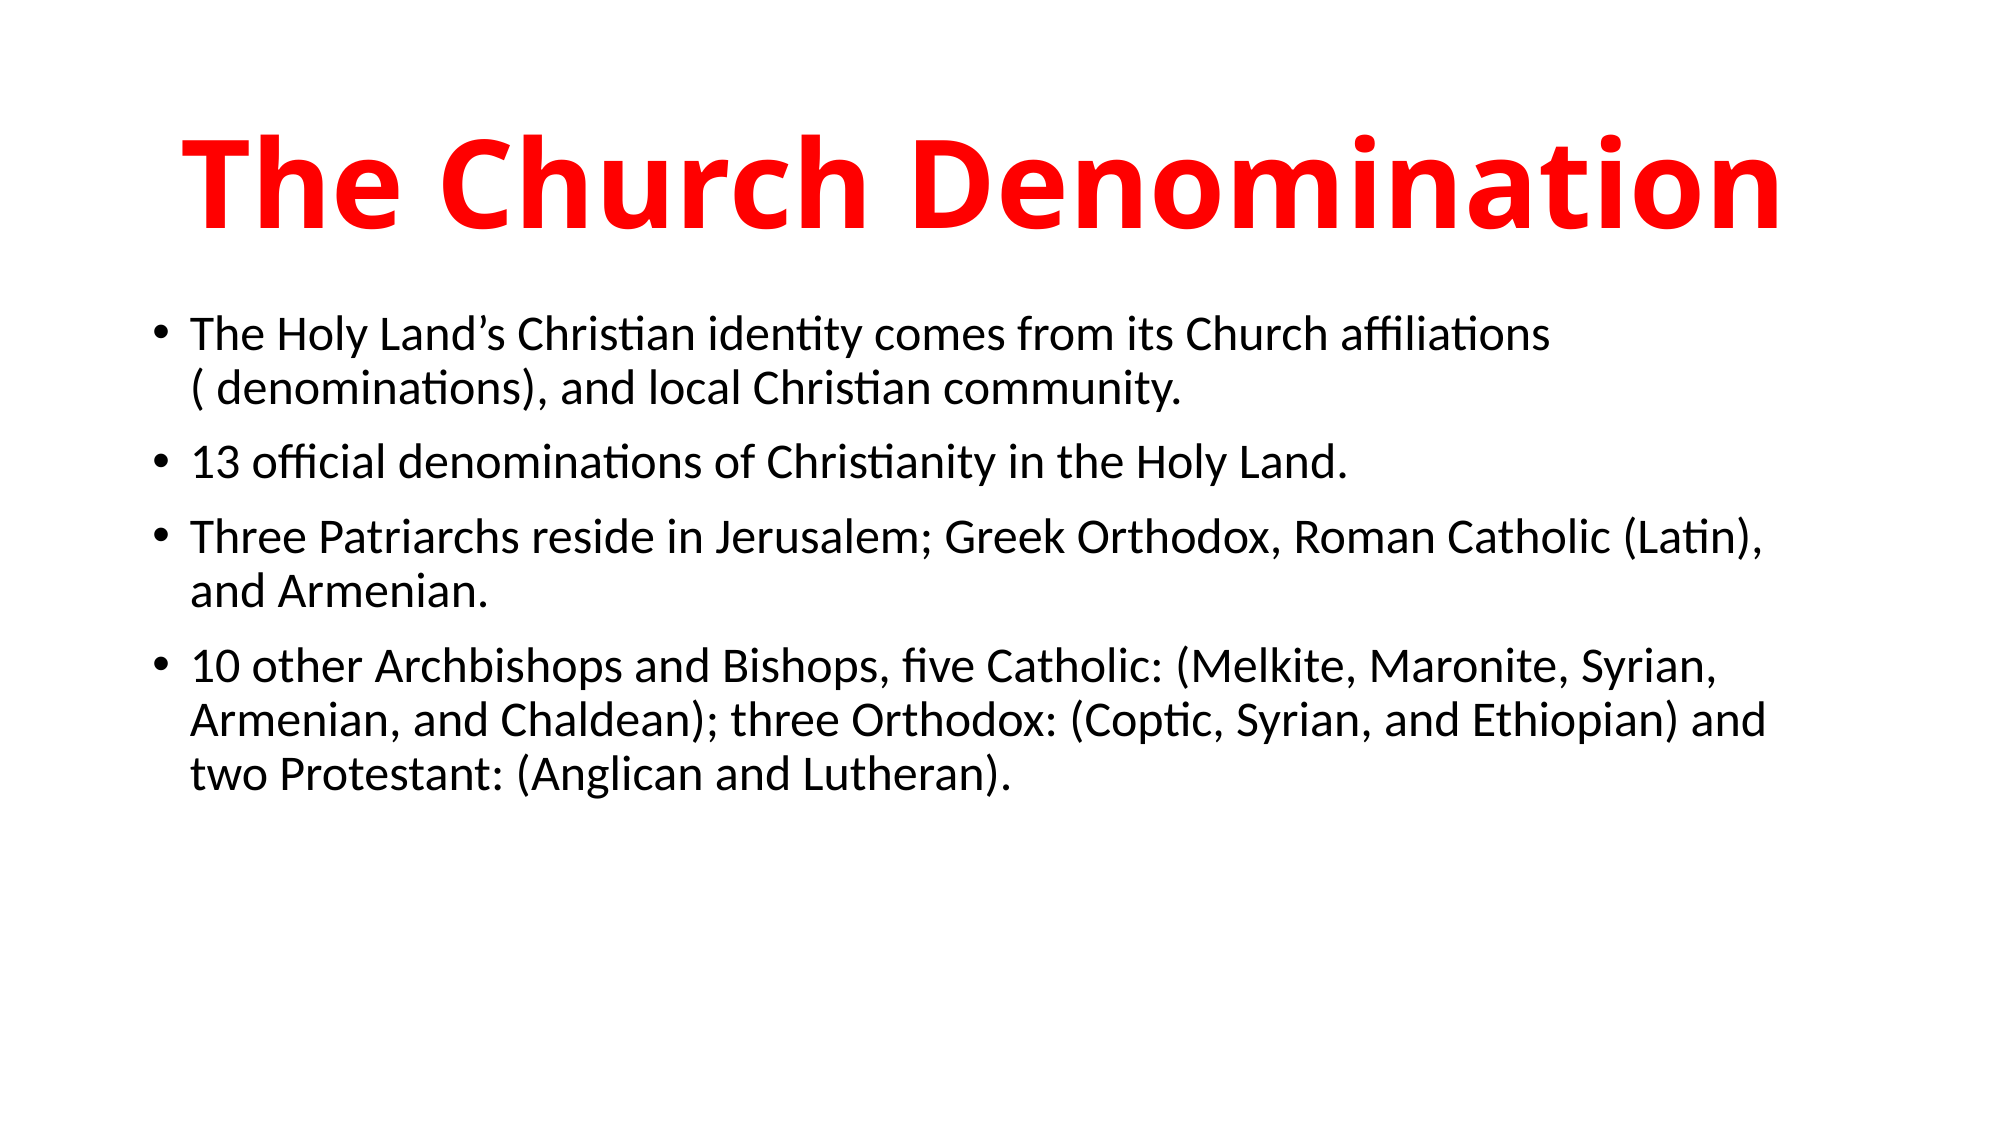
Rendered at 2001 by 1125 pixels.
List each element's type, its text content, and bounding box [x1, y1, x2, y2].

title The Church Denomination [137, 79, 1863, 298]
list The Holy Land’s Christian identity comes from its Church affiliations ( denominations), and local Christian community. 13 official denominations of Christianity in the Holy Land. Three Patriarchs reside in Jerusalem; Greek Orthodox, Roman Catholic (Latin), and Armenian. 10 other Archbishops and Bishops, five Catholic: (Melkite, Maronite, Syrian, Armenian, and Chaldean); three Orthodox: (Coptic, Syrian, and Ethiopian) and two Protestant: (Anglican and Lutheran). [137, 299, 1863, 1014]
